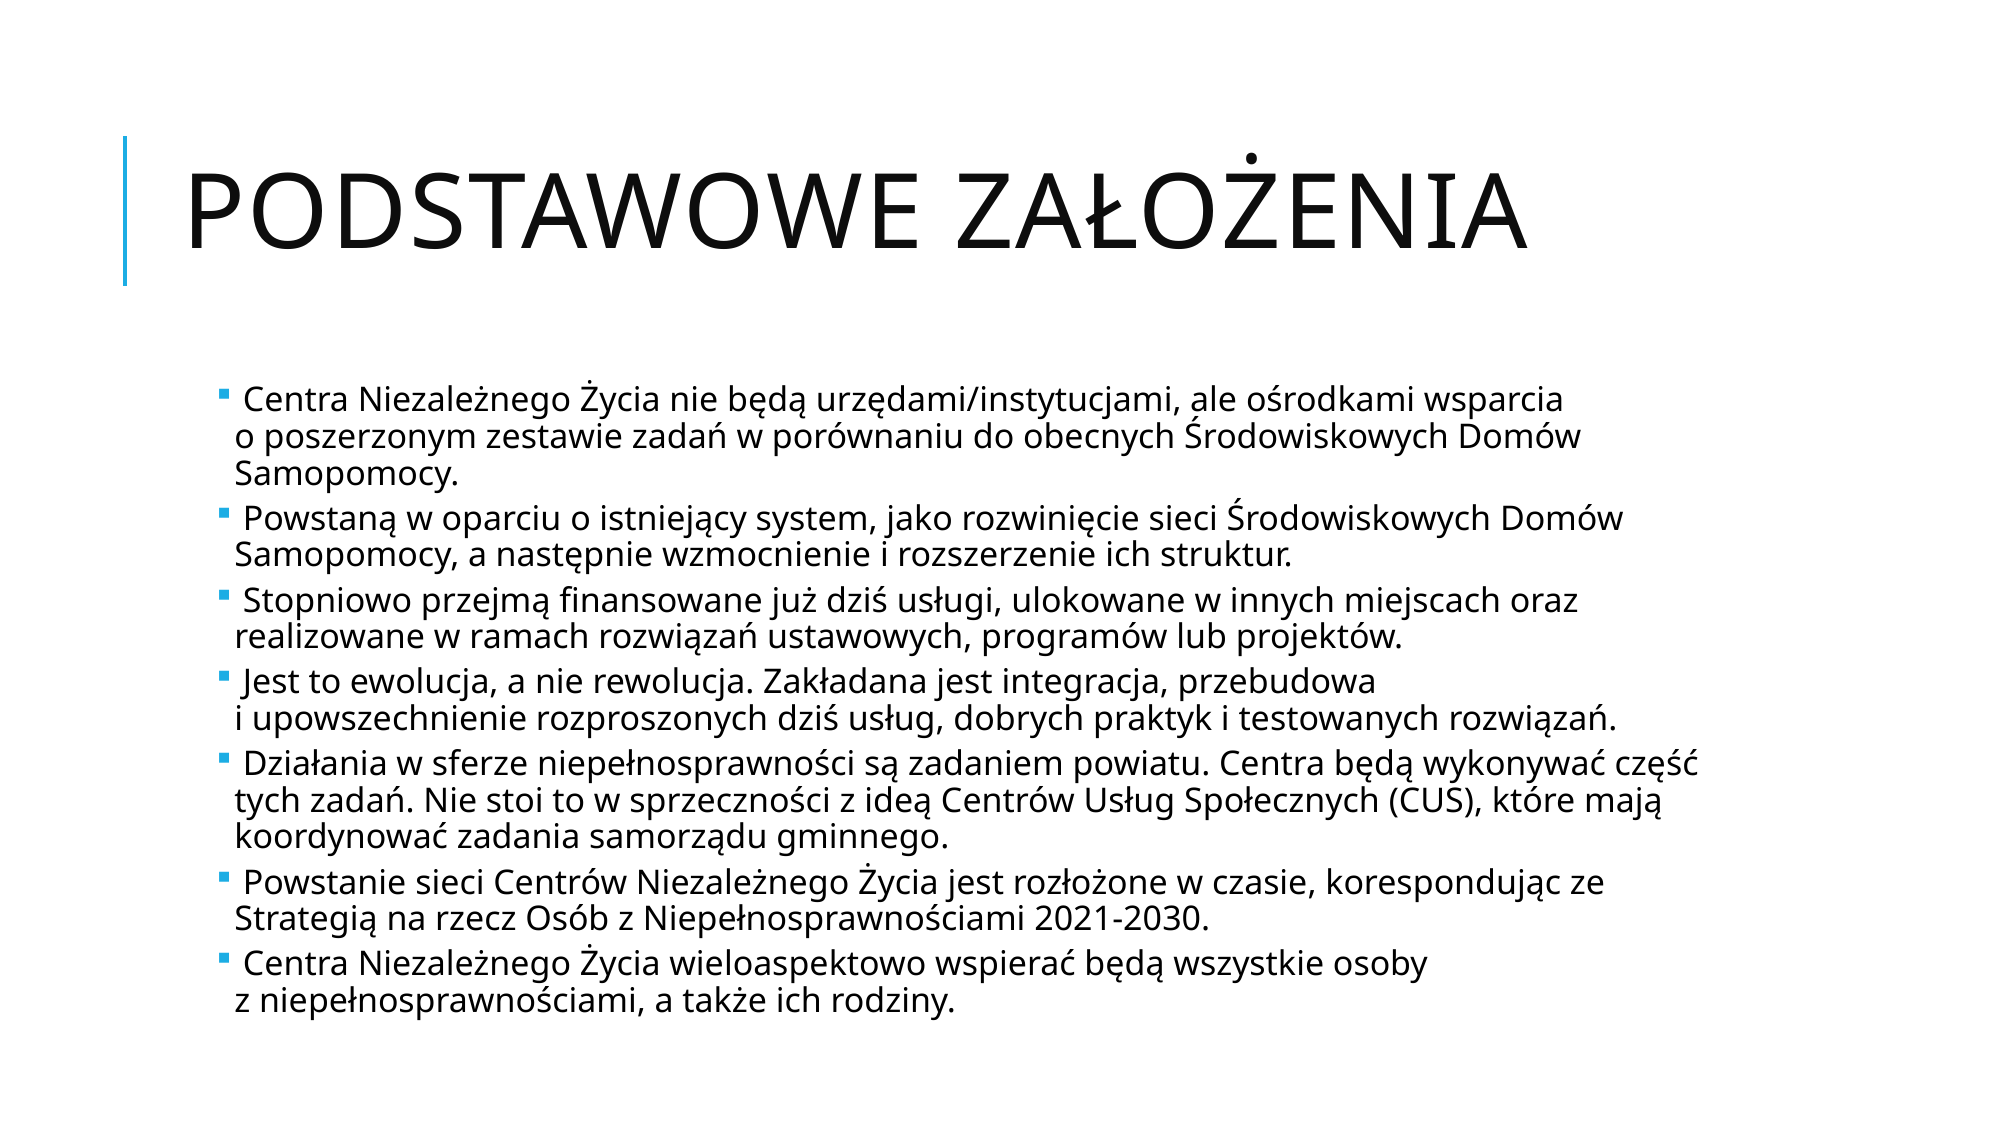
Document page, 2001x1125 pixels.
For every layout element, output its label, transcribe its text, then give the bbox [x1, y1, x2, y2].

title podstawowe założenia [168, 96, 1763, 342]
list Centra Niezależnego Życia nie będą urzędami/instytucjami, ale ośrodkami wsparcia o poszerzonym zestawie zadań w porównaniu do obecnych Środowiskowych Domów Samopomocy. Powstaną w oparciu o istniejący system, jako rozwinięcie sieci Środowiskowych Domów Samopomocy, a następnie wzmocnienie i rozszerzenie ich struktur. Stopniowo przejmą finansowane już dziś usługi, ulokowane w innych miejscach oraz realizowane w ramach rozwiązań ustawowych, programów lub projektów. Jest to ewolucja, a nie rewolucja. Zakładana jest integracja, przebudowa i upowszechnienie rozproszonych dziś usług, dobrych praktyk i testowanych rozwiązań. Działania w sferze niepełnosprawności są zadaniem powiatu. Centra będą wykonywać część tych zadań. Nie stoi to w sprzeczności z ideą Centrów Usług Społecznych (CUS), które mają koordynować zadania samorządu gminnego. Powstanie sieci Centrów Niezależnego Życia jest rozłożone w czasie, korespondując ze Strategią na rzecz Osób z Niepełnosprawnościami 2021-2030. Centra Niezależnego Życia wieloaspektowo wspierać będą wszystkie osoby z niepełnosprawnościami, a także ich rodziny. [168, 375, 1763, 1035]
